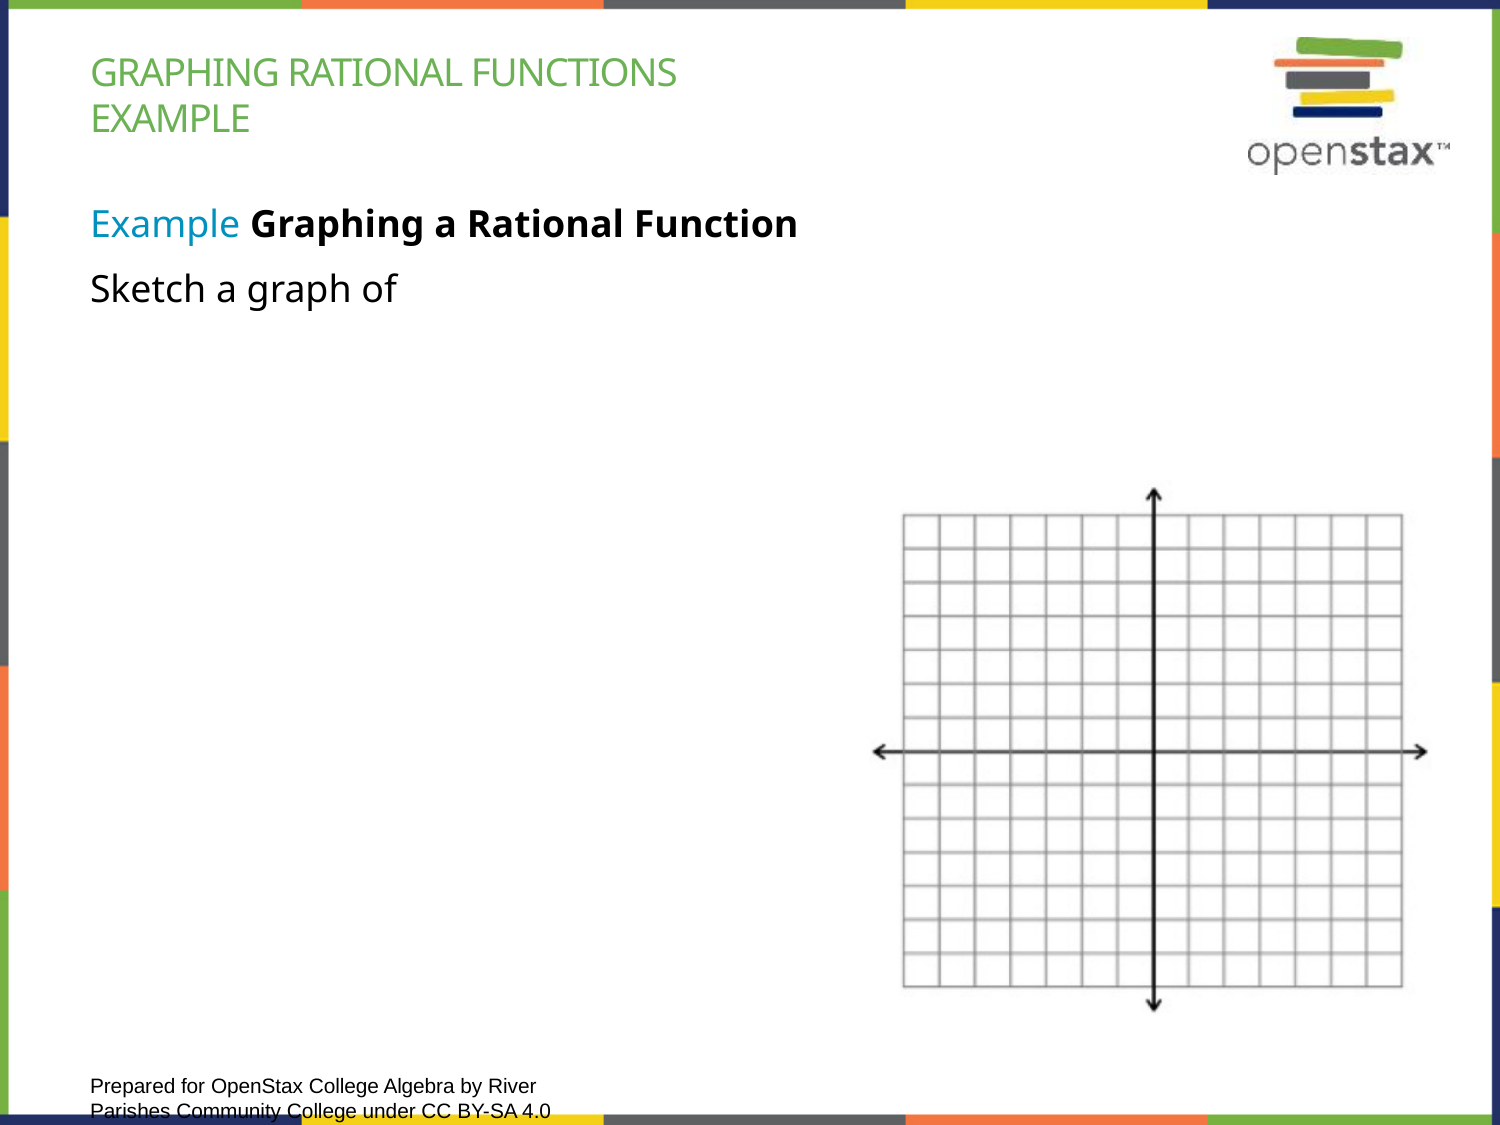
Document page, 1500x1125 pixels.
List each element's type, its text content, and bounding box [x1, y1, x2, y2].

footer Prepared for OpenStax College Algebra by River Parishes Community College under CC BY-SA 4.0 [75, 1065, 638, 1112]
title Graphing Rational Functions example [75, 39, 1246, 148]
picture [0, 0, 1500, 1125]
